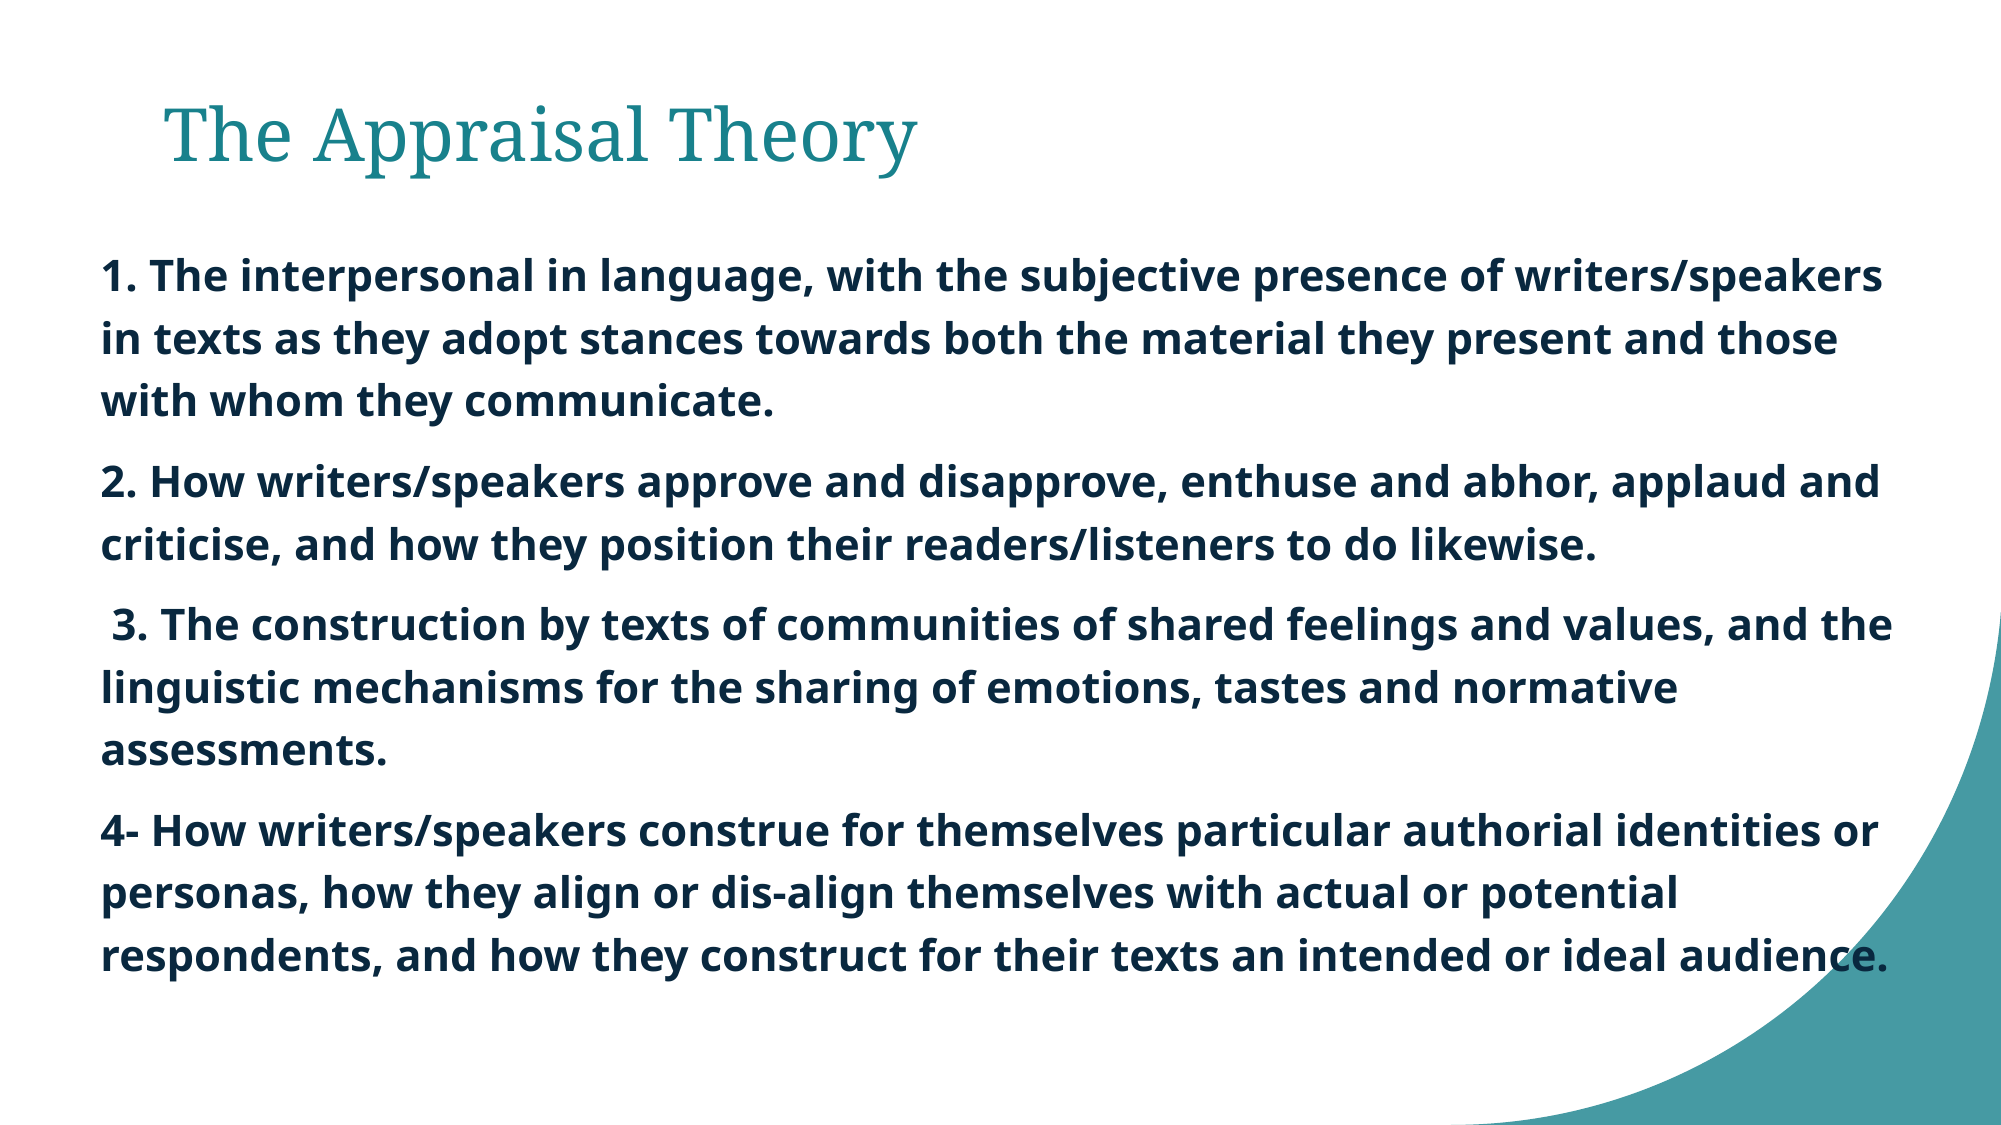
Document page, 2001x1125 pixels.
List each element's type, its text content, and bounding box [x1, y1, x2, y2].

title The Appraisal Theory [148, 80, 1775, 184]
list 1. The interpersonal in language, with the subjective presence of writers/speakers in texts as they adopt stances towards both the material they present and those with whom they communicate. 2. How writers/speakers approve and disapprove, enthuse and abhor, applaud and criticise, and how they position their readers/listeners to do likewise. 3. The construction by texts of communities of shared feelings and values, and the linguistic mechanisms for the sharing of emotions, tastes and normative assessments. 4- How writers/speakers construe for themselves particular authorial identities or personas, how they align or dis-align themselves with actual or potential respondents, and how they construct for their texts an intended or ideal audience. [85, 230, 1916, 1045]
